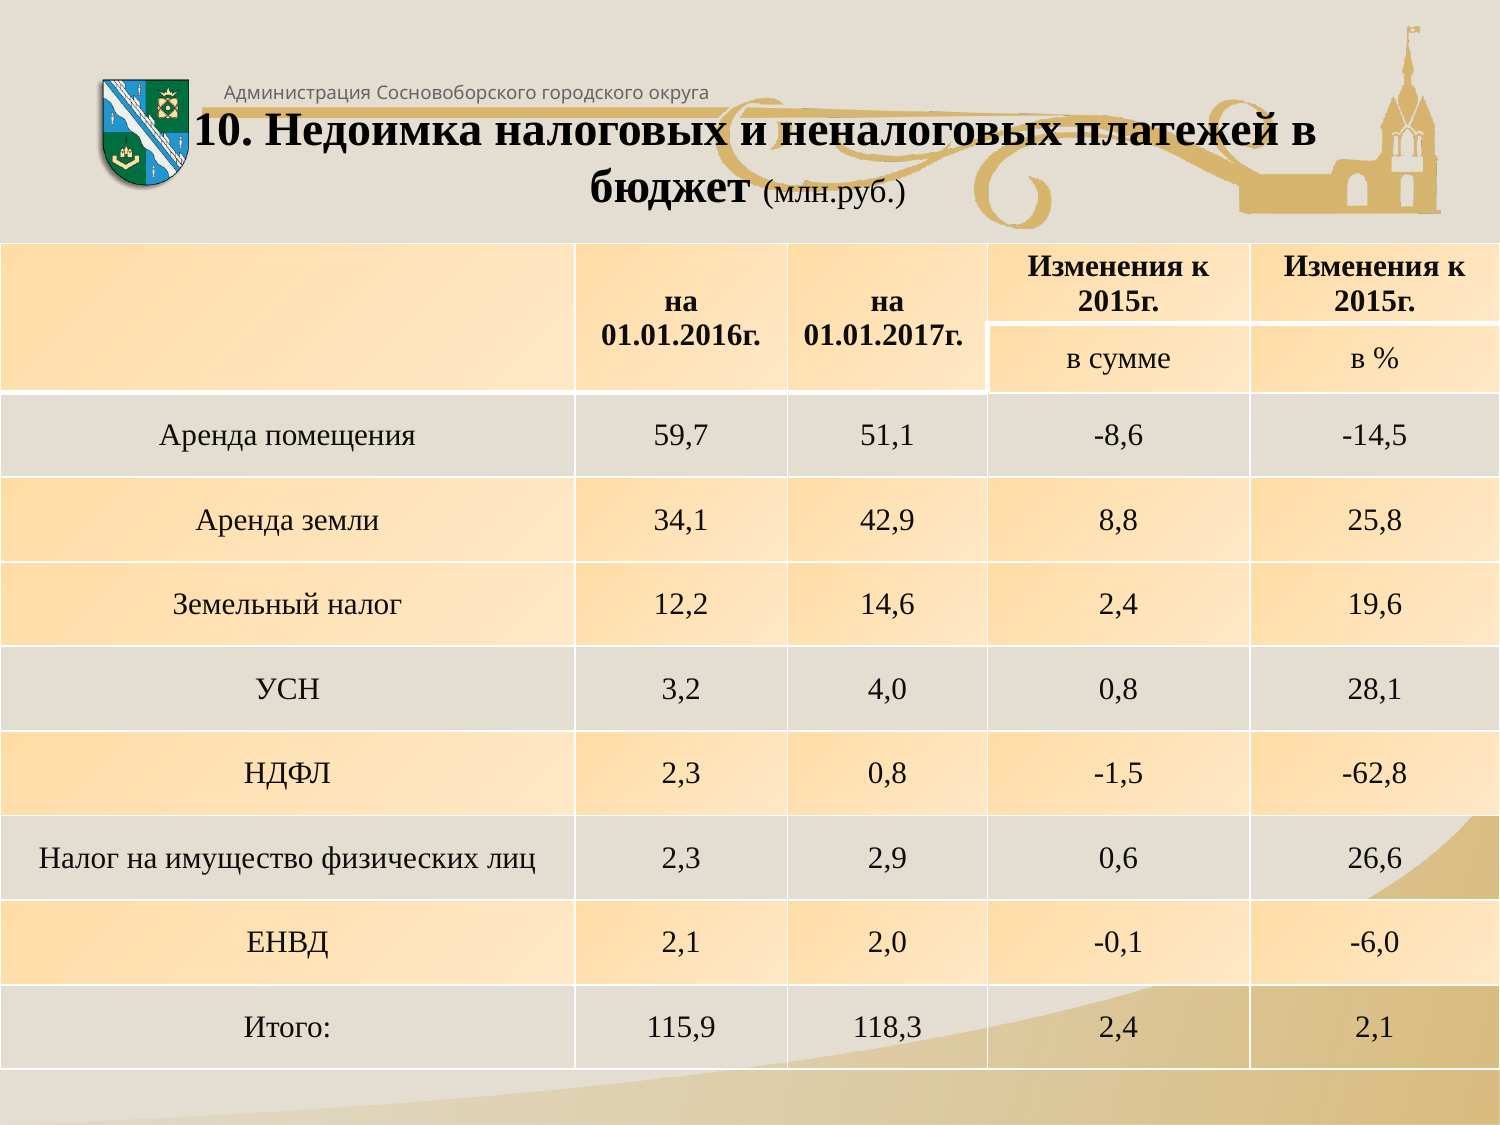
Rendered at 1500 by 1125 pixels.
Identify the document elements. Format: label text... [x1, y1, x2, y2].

picture [0, 1070, 1500, 1125]
table_cell 2,0 [788, 901, 987, 984]
table_cell 51,1 [788, 395, 987, 476]
table_header Изменения к 2015г. [988, 244, 1249, 321]
table_cell -62,8 [1251, 732, 1499, 815]
table_cell в % [1251, 326, 1499, 392]
table_cell 59,7 [576, 395, 787, 476]
table_cell 118,3 [788, 986, 987, 1068]
table_cell Налог на имущество физических лиц [1, 816, 574, 899]
table_cell Итого: [1, 986, 574, 1068]
table_cell 2,3 [576, 732, 787, 815]
table_cell -1,5 [988, 732, 1249, 815]
title 10. Недоимка налоговых и неналоговых платежей в бюджет (млн.руб.) [159, 90, 1353, 237]
table_cell 34,1 [576, 478, 787, 561]
table_cell 115,9 [576, 986, 787, 1068]
table_cell 2,1 [576, 901, 787, 984]
table_cell Земельный налог [1, 563, 574, 645]
table_cell -6,0 [1251, 901, 1499, 984]
table_cell 26,6 [1251, 816, 1499, 899]
table_header на 01.01.2017г. [788, 244, 987, 390]
table_cell 28,1 [1251, 647, 1499, 730]
table_cell Аренда помещения [1, 395, 574, 476]
table_cell 25,8 [1251, 478, 1499, 561]
table_header на 01.01.2016г. [576, 244, 787, 390]
table_cell НДФЛ [1, 732, 574, 815]
table_cell -8,6 [988, 394, 1249, 476]
table_cell 19,6 [1251, 563, 1499, 645]
table_cell 2,4 [988, 986, 1249, 1068]
table_cell 12,2 [576, 563, 787, 645]
table_cell -14,5 [1251, 394, 1499, 476]
table_cell 2,9 [788, 816, 987, 899]
picture [96, 79, 189, 191]
picture [202, 26, 1441, 229]
table_cell 3,2 [576, 647, 787, 730]
table_cell УСН [1, 647, 574, 730]
table_header [1, 244, 574, 390]
table_cell -0,1 [988, 901, 1249, 984]
table_cell 4,0 [788, 647, 987, 730]
table_cell ЕНВД [1, 901, 574, 984]
table_cell Аренда земли [1, 478, 574, 561]
table_cell 8,8 [988, 478, 1249, 561]
table_cell 2,1 [1251, 986, 1499, 1068]
table_cell 2,3 [576, 816, 787, 899]
table_header Изменения к 2015г. [1251, 244, 1499, 321]
table_cell 0,6 [988, 816, 1249, 899]
table_cell 14,6 [788, 563, 987, 645]
table_cell 0,8 [988, 647, 1249, 730]
table_cell в сумме [990, 326, 1249, 392]
table_cell 2,4 [988, 563, 1249, 645]
table_cell 42,9 [788, 478, 987, 561]
table_cell 0,8 [788, 732, 987, 815]
